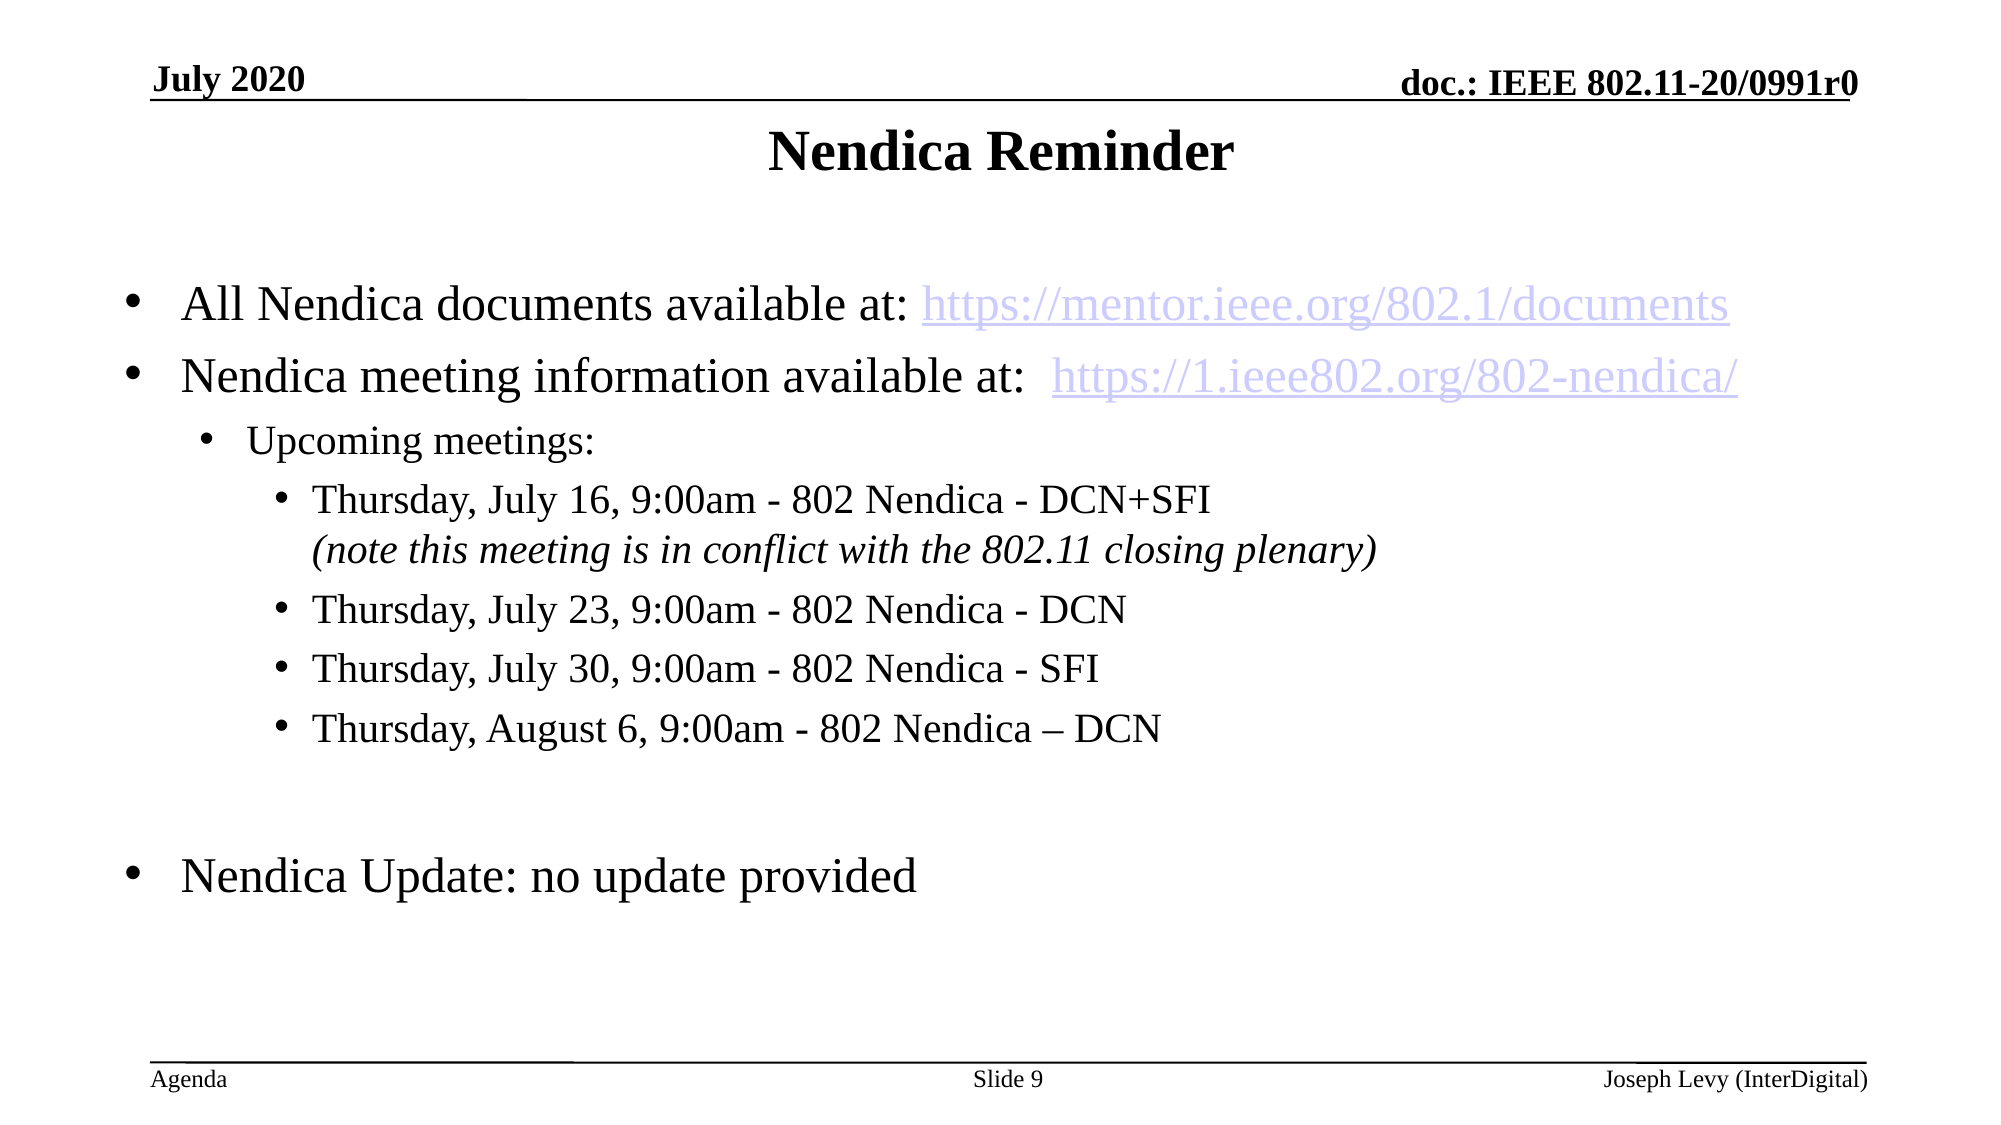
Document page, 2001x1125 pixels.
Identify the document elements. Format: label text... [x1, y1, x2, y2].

slide_number Slide 9 [950, 1061, 1067, 1123]
footer Joseph Levy (InterDigital) [1171, 1061, 1869, 1093]
list All Nendica documents available at: https://mentor.ieee.org/802.1/documents Nendica meeting information available at: https://1.ieee802.org/802-nendica/ Upcoming meetings: Thursday, July 16, 9:00am - 802 Nendica - DCN+SFI (note this meeting is in conflict with the 802.11 closing plenary) Thursday, July 23, 9:00am - 802 Nendica - DCN Thursday, July 30, 9:00am - 802 Nendica - SFI Thursday, August 6, 9:00am - 802 Nendica – DCN Nendica Update: no update provided [108, 262, 1908, 626]
title Nendica Reminder [152, 105, 1853, 188]
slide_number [152, 54, 563, 100]
